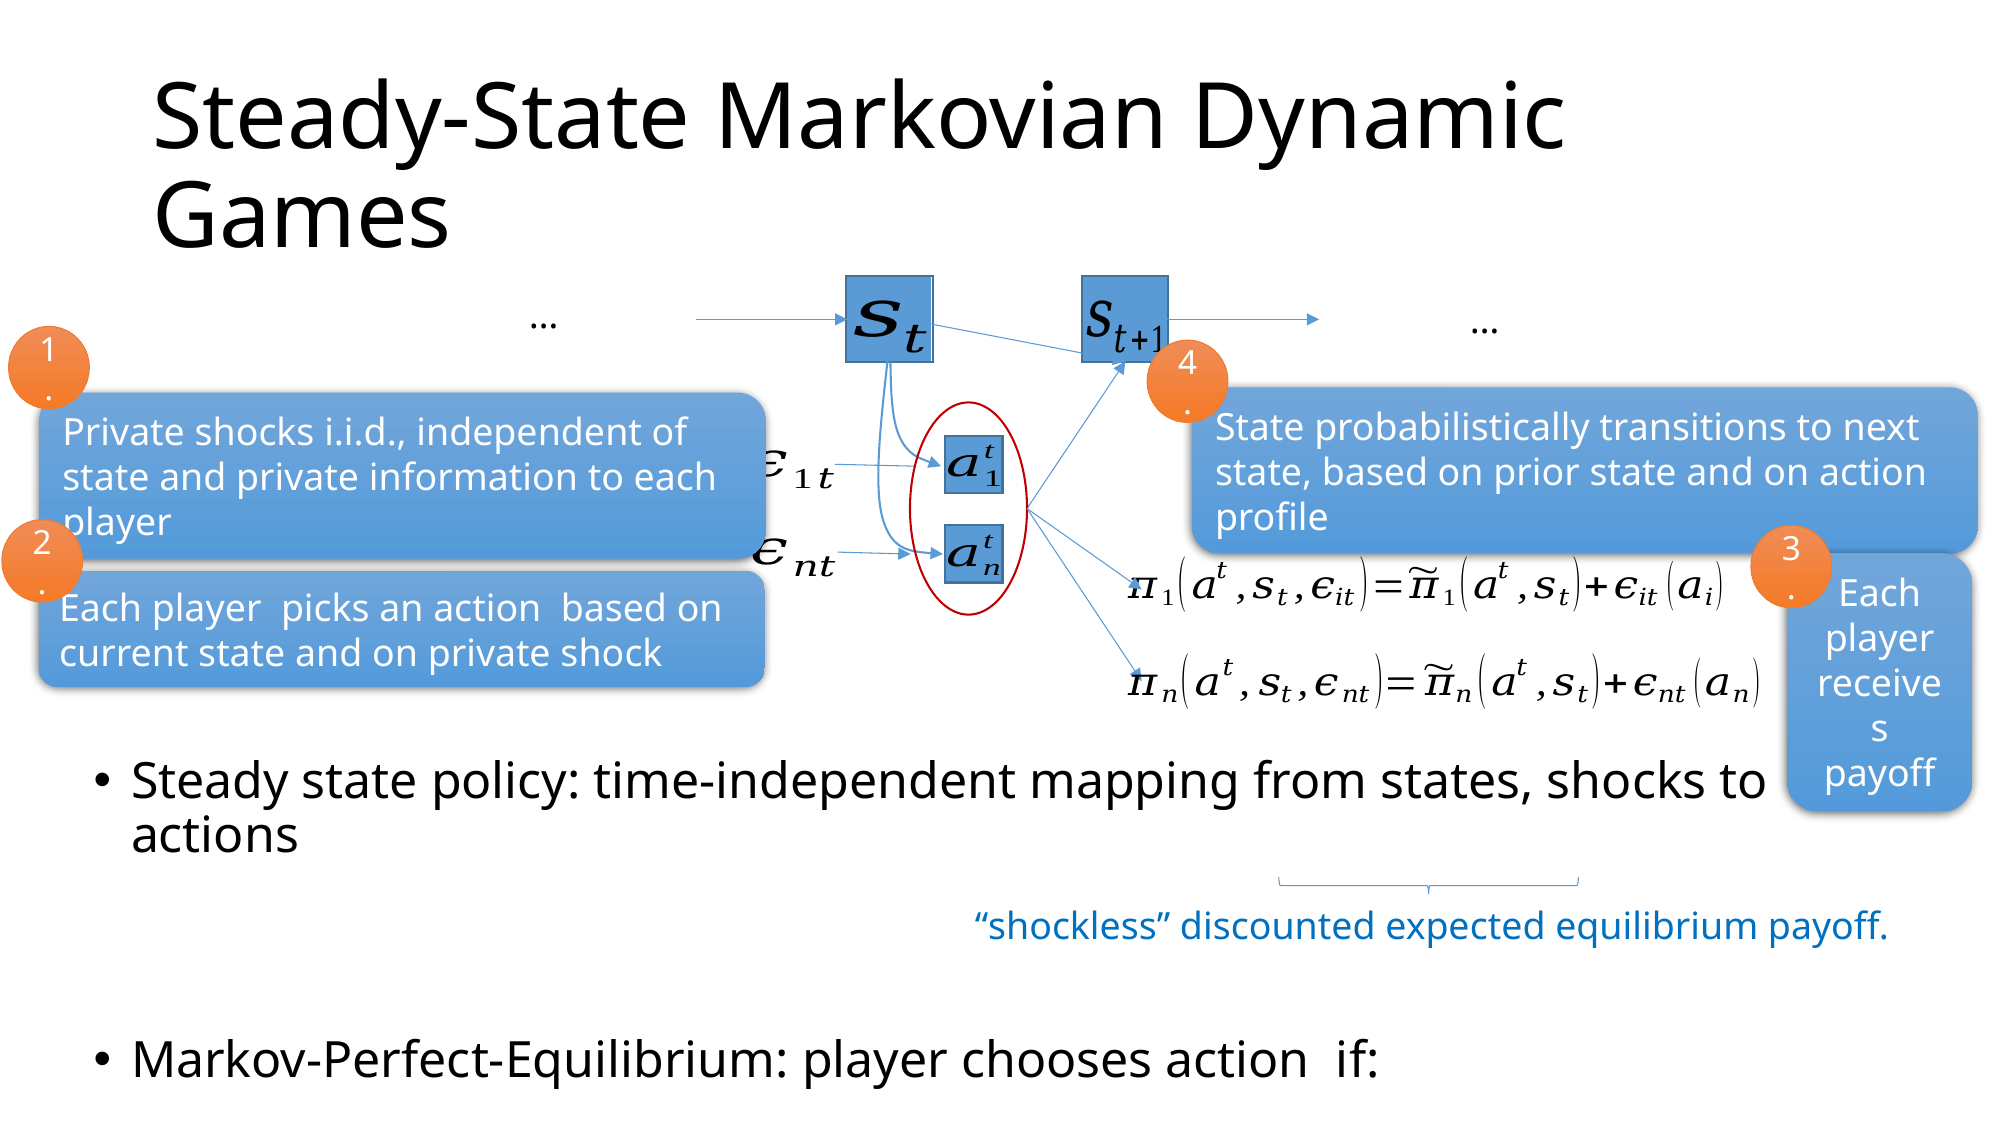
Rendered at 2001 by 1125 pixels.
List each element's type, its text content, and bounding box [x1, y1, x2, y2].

text_box [1278, 877, 1579, 894]
text_box [908, 401, 1027, 616]
text_box Private shocks i.i.d., independent of state and private information to each player [39, 392, 766, 559]
text_box 1. [8, 325, 90, 410]
text_box 3. [1750, 524, 1833, 609]
text_box [889, 362, 925, 456]
text_box … [1455, 289, 1515, 349]
text_box “shockless” discounted expected equilibrium payoff. [959, 894, 1915, 955]
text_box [1027, 508, 1142, 682]
text_box 4. [1146, 339, 1229, 424]
text_box [877, 360, 916, 464]
text_box … [513, 283, 574, 344]
text_box Each player receives payoff [1787, 553, 1973, 812]
text_box [877, 467, 913, 552]
text_box State probabilistically transitions to next state, based on prior state and on action profile [1192, 387, 1978, 554]
title Steady-State Markovian Dynamic Games [137, 59, 1863, 278]
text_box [1027, 361, 1126, 508]
text_box 2. [1, 519, 84, 603]
